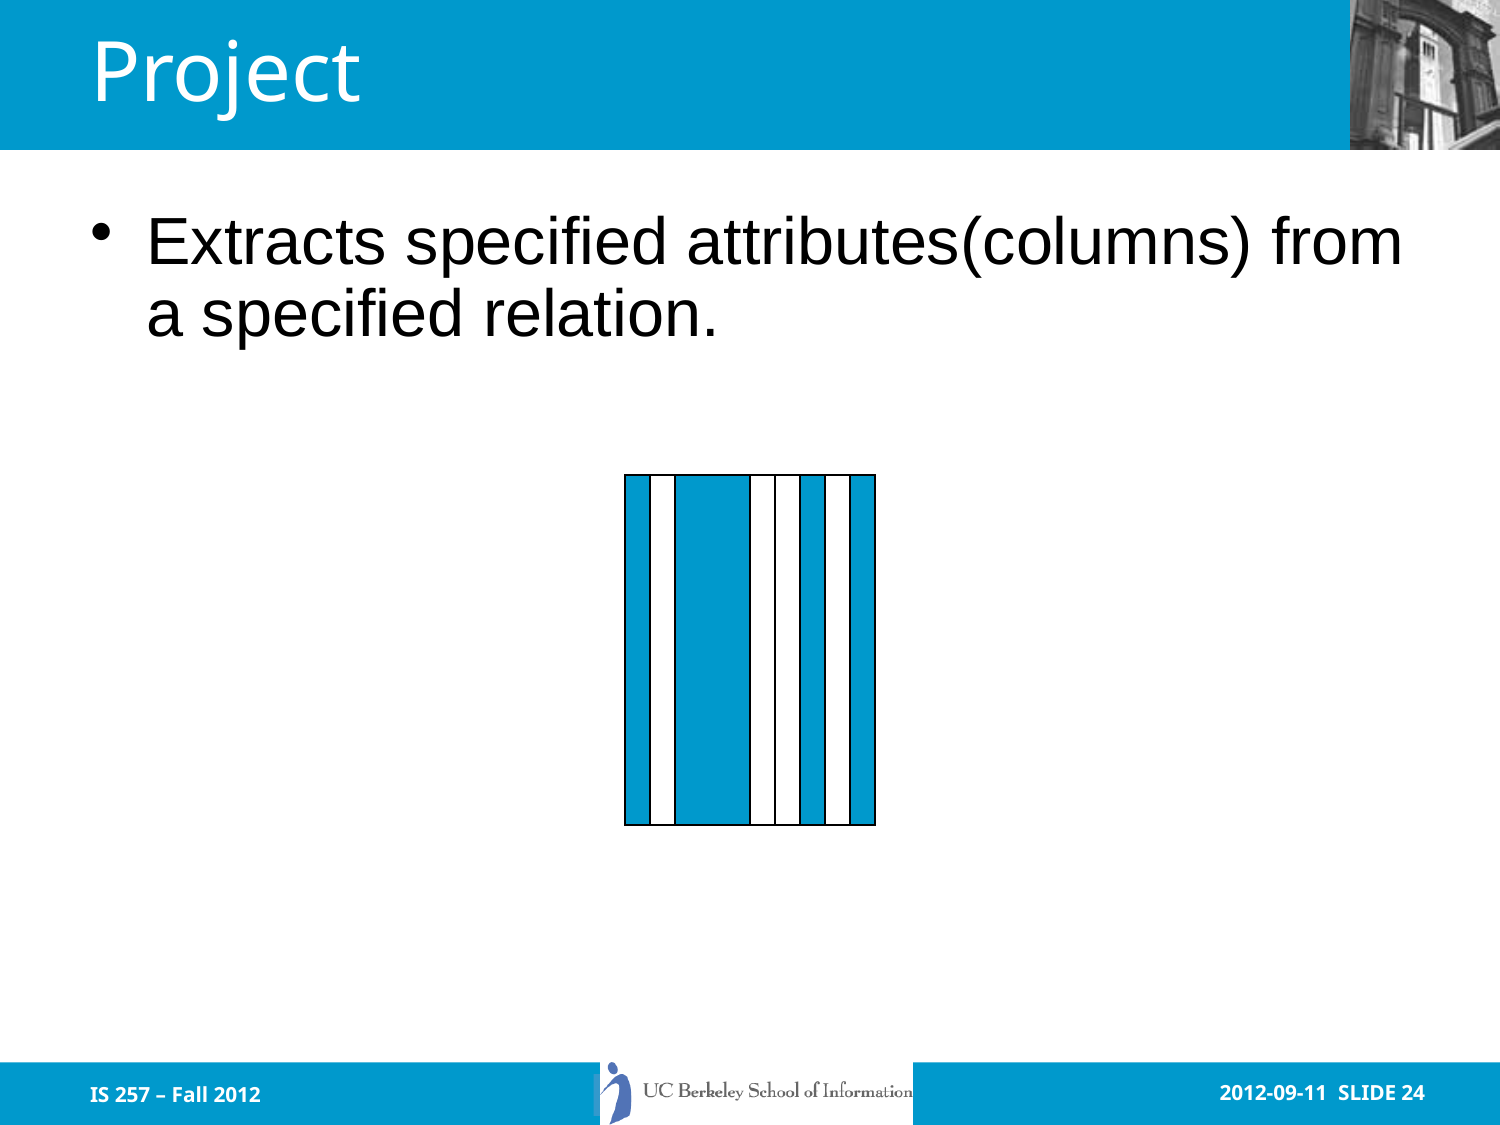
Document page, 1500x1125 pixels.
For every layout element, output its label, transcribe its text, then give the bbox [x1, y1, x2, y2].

picture [1351, 0, 1500, 150]
slide_number IS 257 – Fall 2012 [75, 1062, 388, 1125]
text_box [624, 474, 876, 826]
title Project [75, 0, 1350, 150]
picture [594, 1062, 912, 1125]
list Extracts specified attributes(columns) from a specified relation. [75, 200, 1425, 1013]
